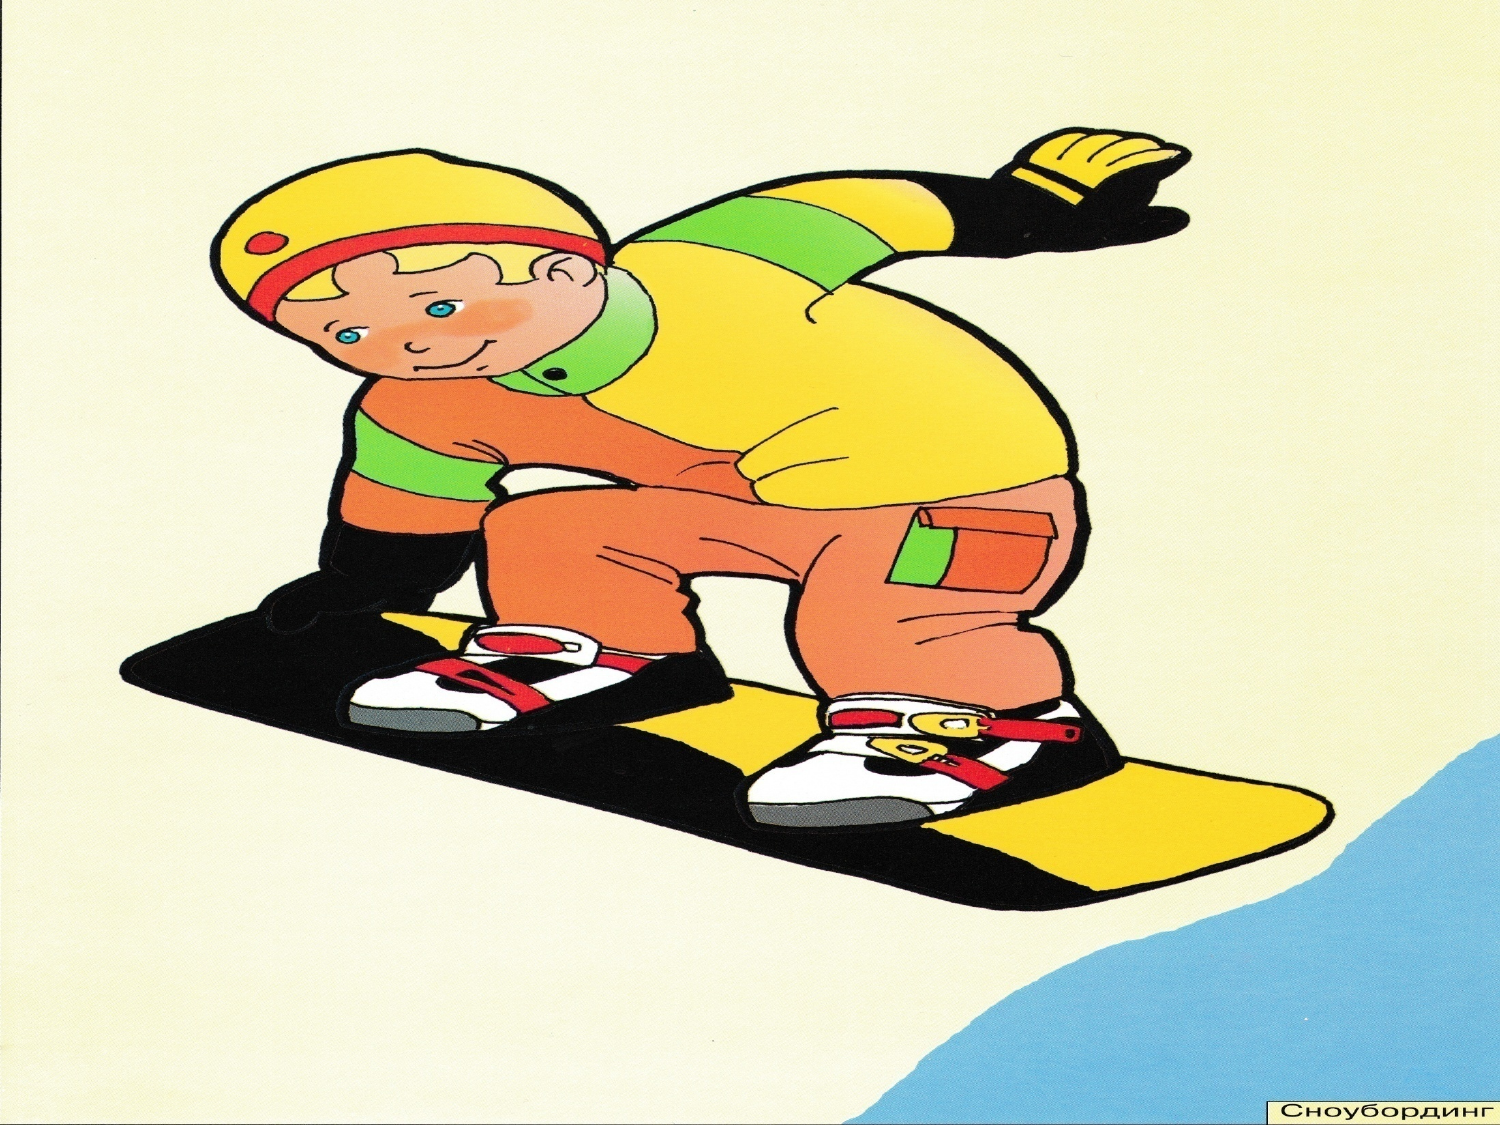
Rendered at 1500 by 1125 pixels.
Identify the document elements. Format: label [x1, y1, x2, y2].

list [0, 0, 1500, 1125]
